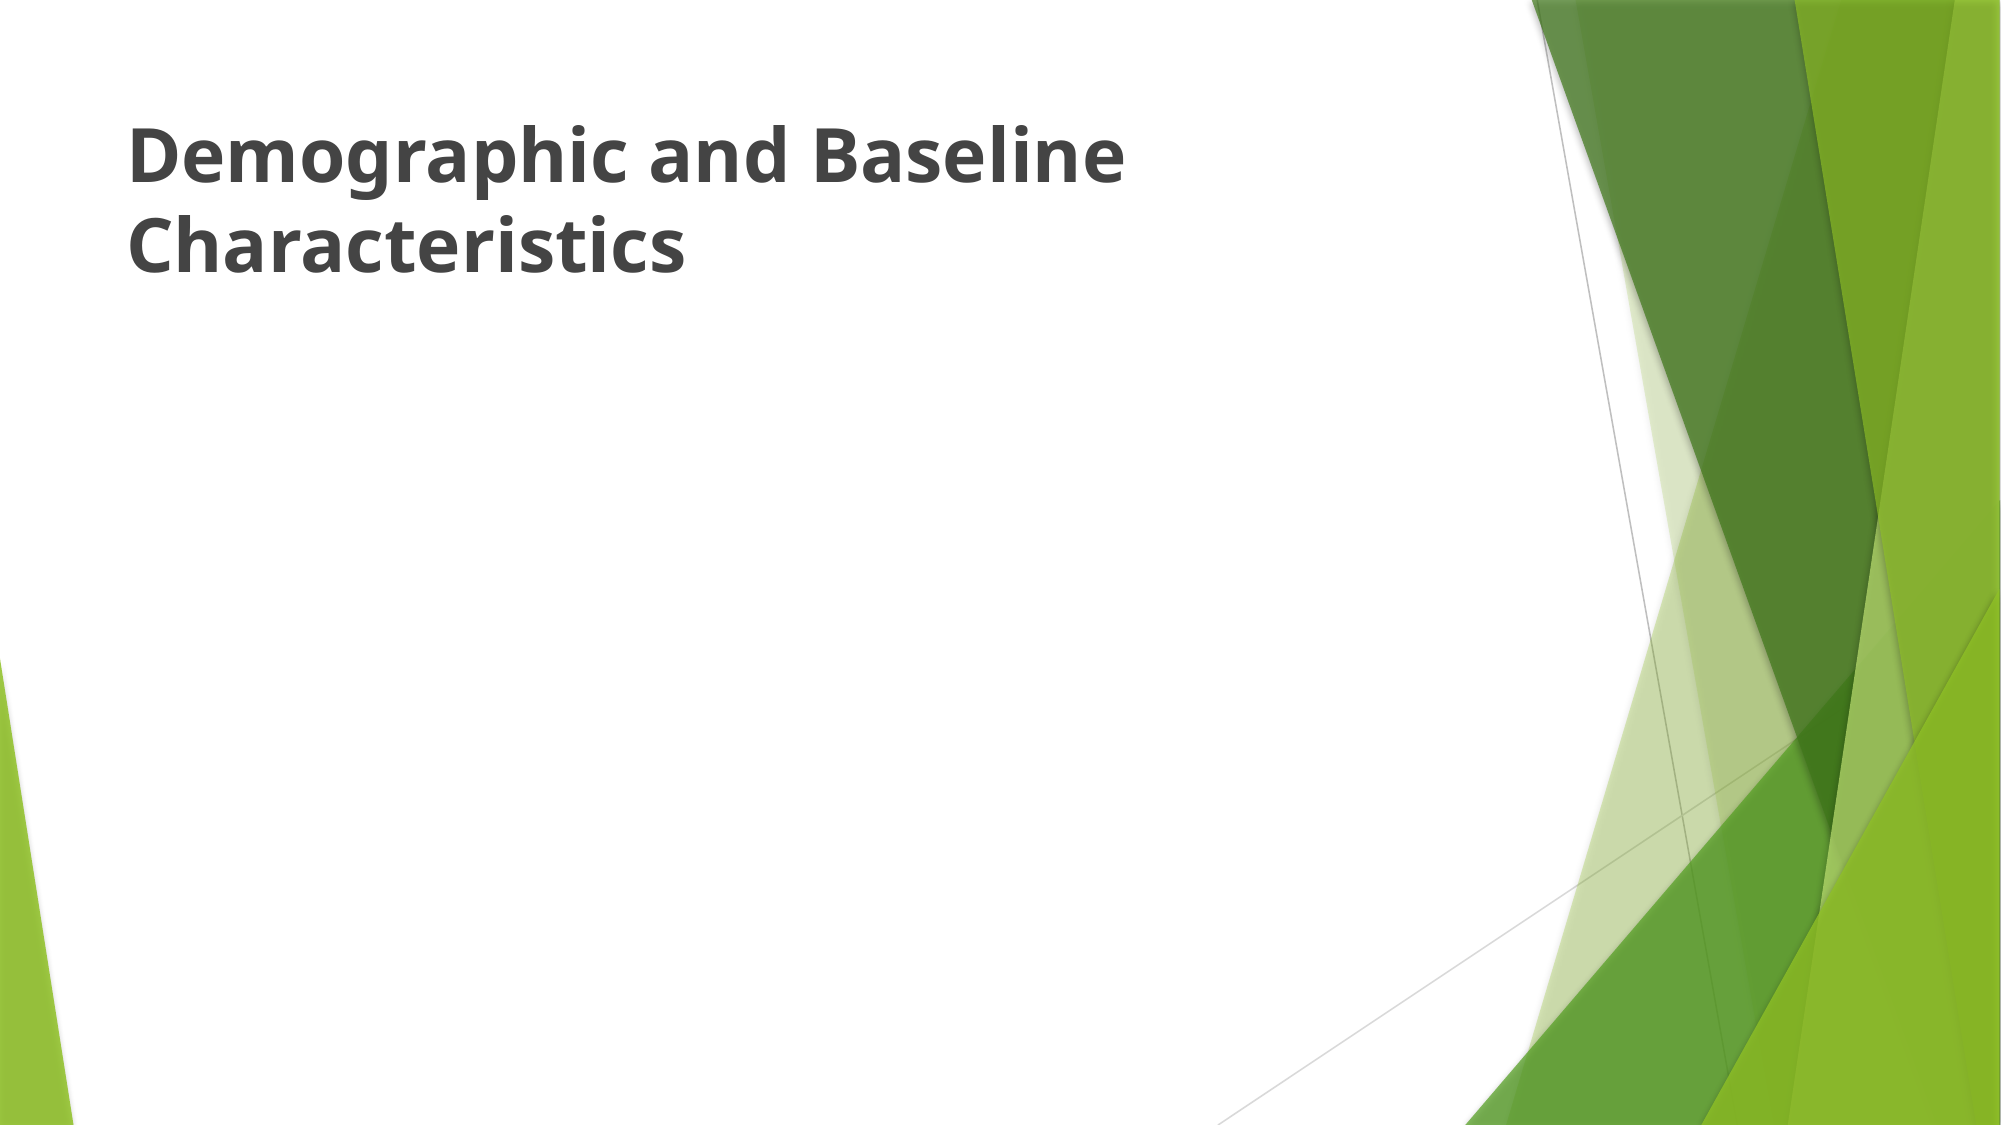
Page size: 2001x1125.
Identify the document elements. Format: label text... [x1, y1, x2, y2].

title Demographic and Baseline Characteristics [111, 99, 1522, 317]
